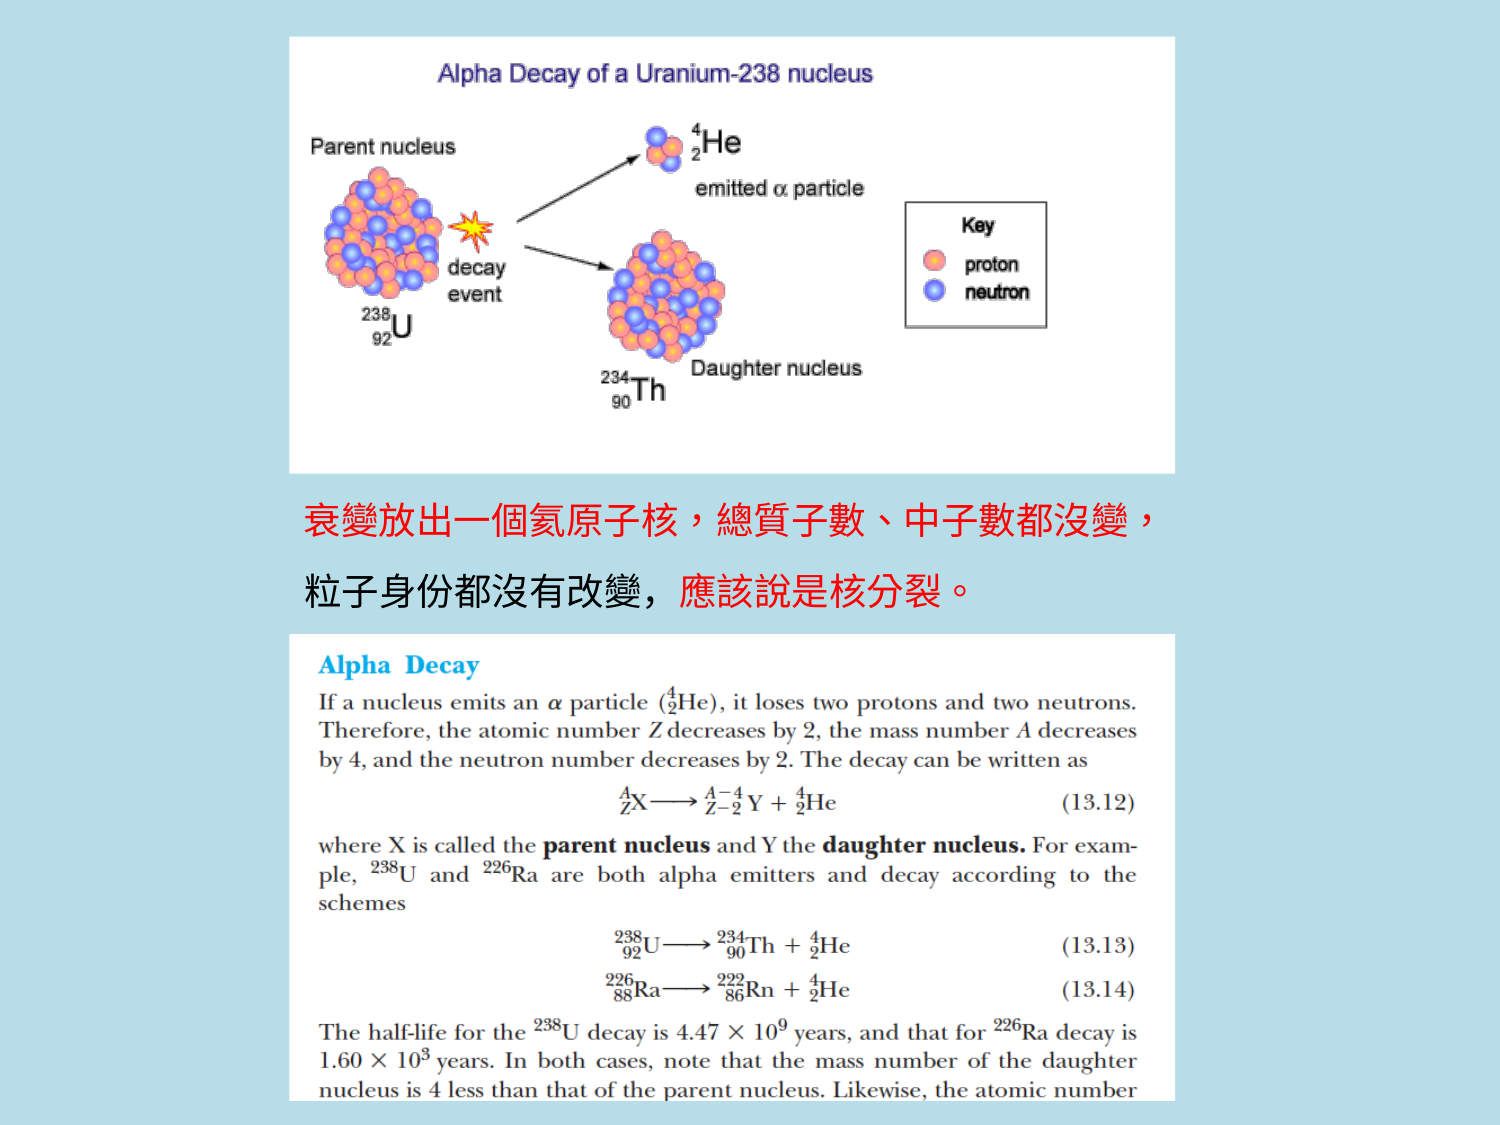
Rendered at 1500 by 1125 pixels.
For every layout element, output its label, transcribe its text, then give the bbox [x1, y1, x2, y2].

picture [288, 634, 1176, 1101]
text_box 粒子身份都沒有改變，應該說是核分裂。 [289, 560, 1010, 621]
text_box [287, 35, 1177, 476]
picture [309, 59, 1049, 415]
